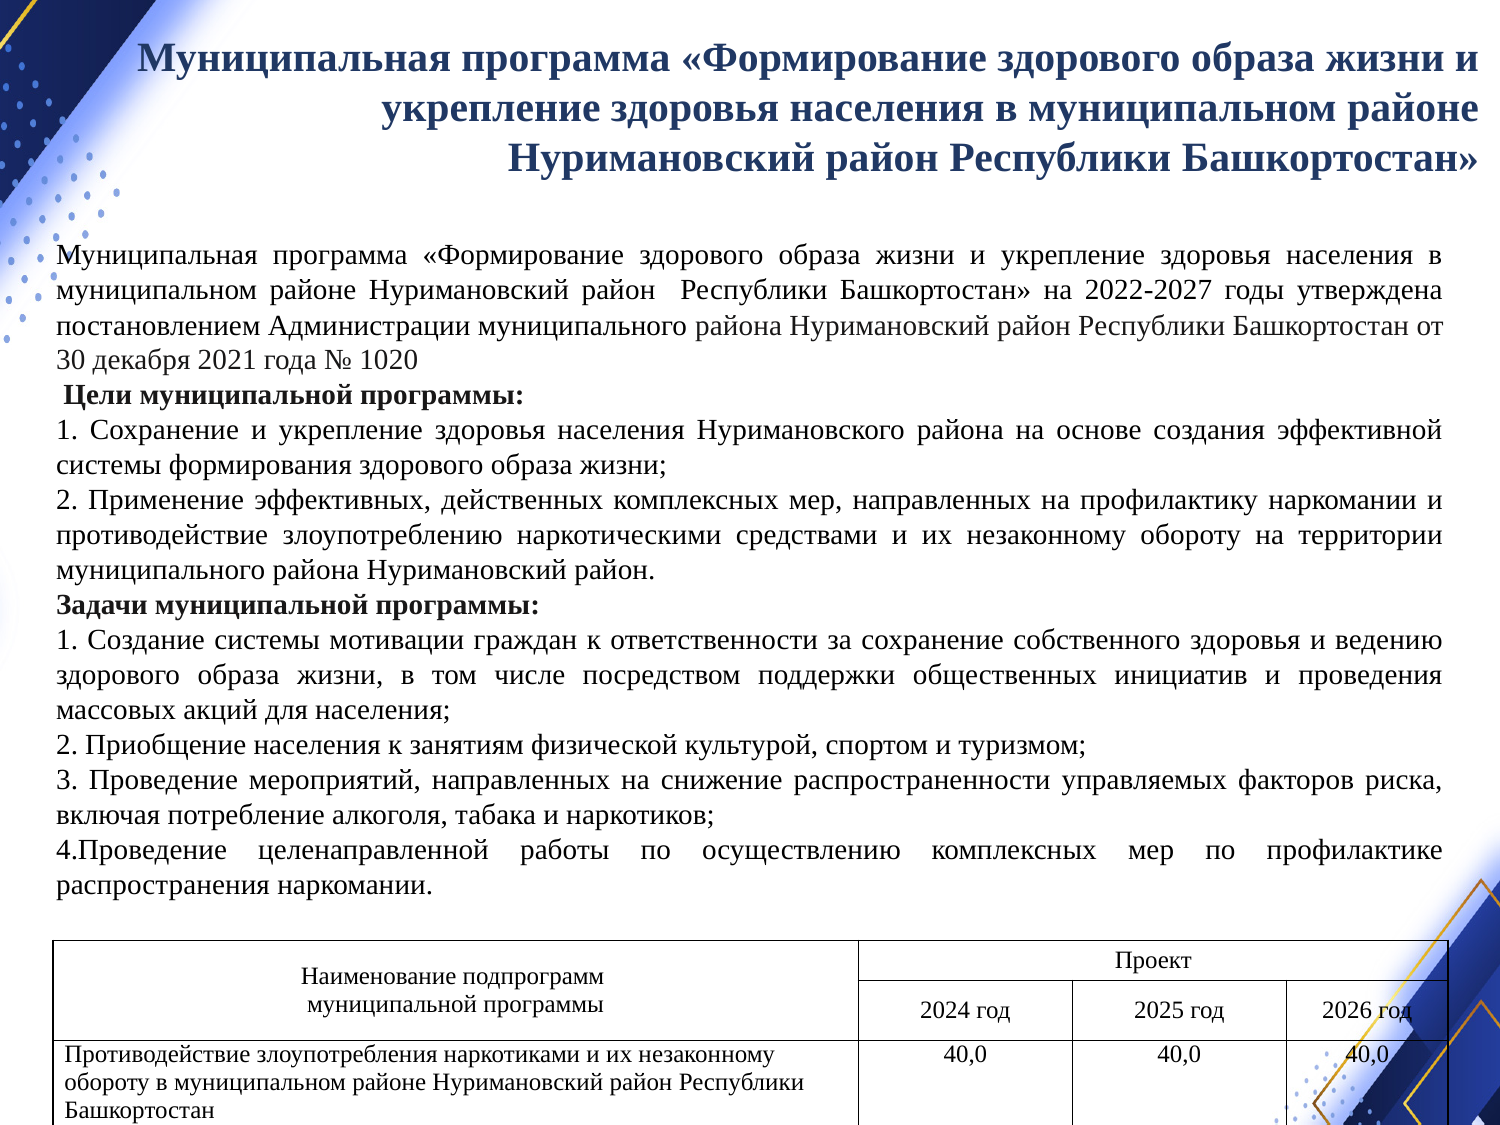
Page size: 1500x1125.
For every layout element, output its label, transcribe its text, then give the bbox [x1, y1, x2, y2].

text_box Муниципальная программа «Формирование здорового образа жизни и укрепление здоровья населения в муниципальном районе Нуримановский район Республики Башкортостан» на 2022-2027 годы утверждена постановлением Администрации муниципального района Нуримановский район Республики Башкортостан от 30 декабря 2021 года № 1020 Цели муниципальной программы: 1. Сохранение и укрепление здоровья населения Нуримановского района на основе создания эффективной системы формирования здорового образа жизни; 2. Применение эффективных, действенных комплексных мер, направленных на профилактику наркомании и противодействие злоупотреблению наркотическими средствами и их незаконному обороту на территории муниципального района Нуримановский район. Задачи муниципальной программы: 1. Создание системы мотивации граждан к ответственности за сохранение собственного здоровья и ведению здорового образа жизни, в том числе посредством поддержки общественных инициатив и проведения массовых акций для населения; 2. Приобщение населения к занятиям физической культурой, спортом и туризмом; 3. Проведение мероприятий, направленных на снижение распространенности управляемых факторов риска, включая потребление алкоголя, табака и наркотиков; 4.Проведение целенаправленной работы по осуществлению комплексных мер по профилактике распространения наркомании. [41, 228, 1459, 943]
text_box Муниципальная программа «Формирование здорового образа жизни и укрепление здоровья населения в муниципальном районе Нуримановский район Республики Башкортостан» [60, 21, 1496, 189]
table_header Проект [859, 941, 1447, 980]
table_cell 2026 год [1287, 981, 1447, 1040]
table_header Наименование подпрограмм муниципальной программы [54, 941, 858, 1040]
table_cell 40,0 [1287, 1041, 1447, 1125]
picture [0, 0, 1500, 1125]
table_cell 2025 год [1073, 981, 1286, 1040]
table_cell 2024 год [859, 981, 1072, 1040]
table_cell 40,0 [1073, 1041, 1286, 1125]
table_cell 40,0 [859, 1041, 1072, 1125]
table_cell Противодействие злоупотребления наркотиками и их незаконному обороту в муниципальном районе Нуримановский район Республики Башкортостан [54, 1041, 858, 1125]
